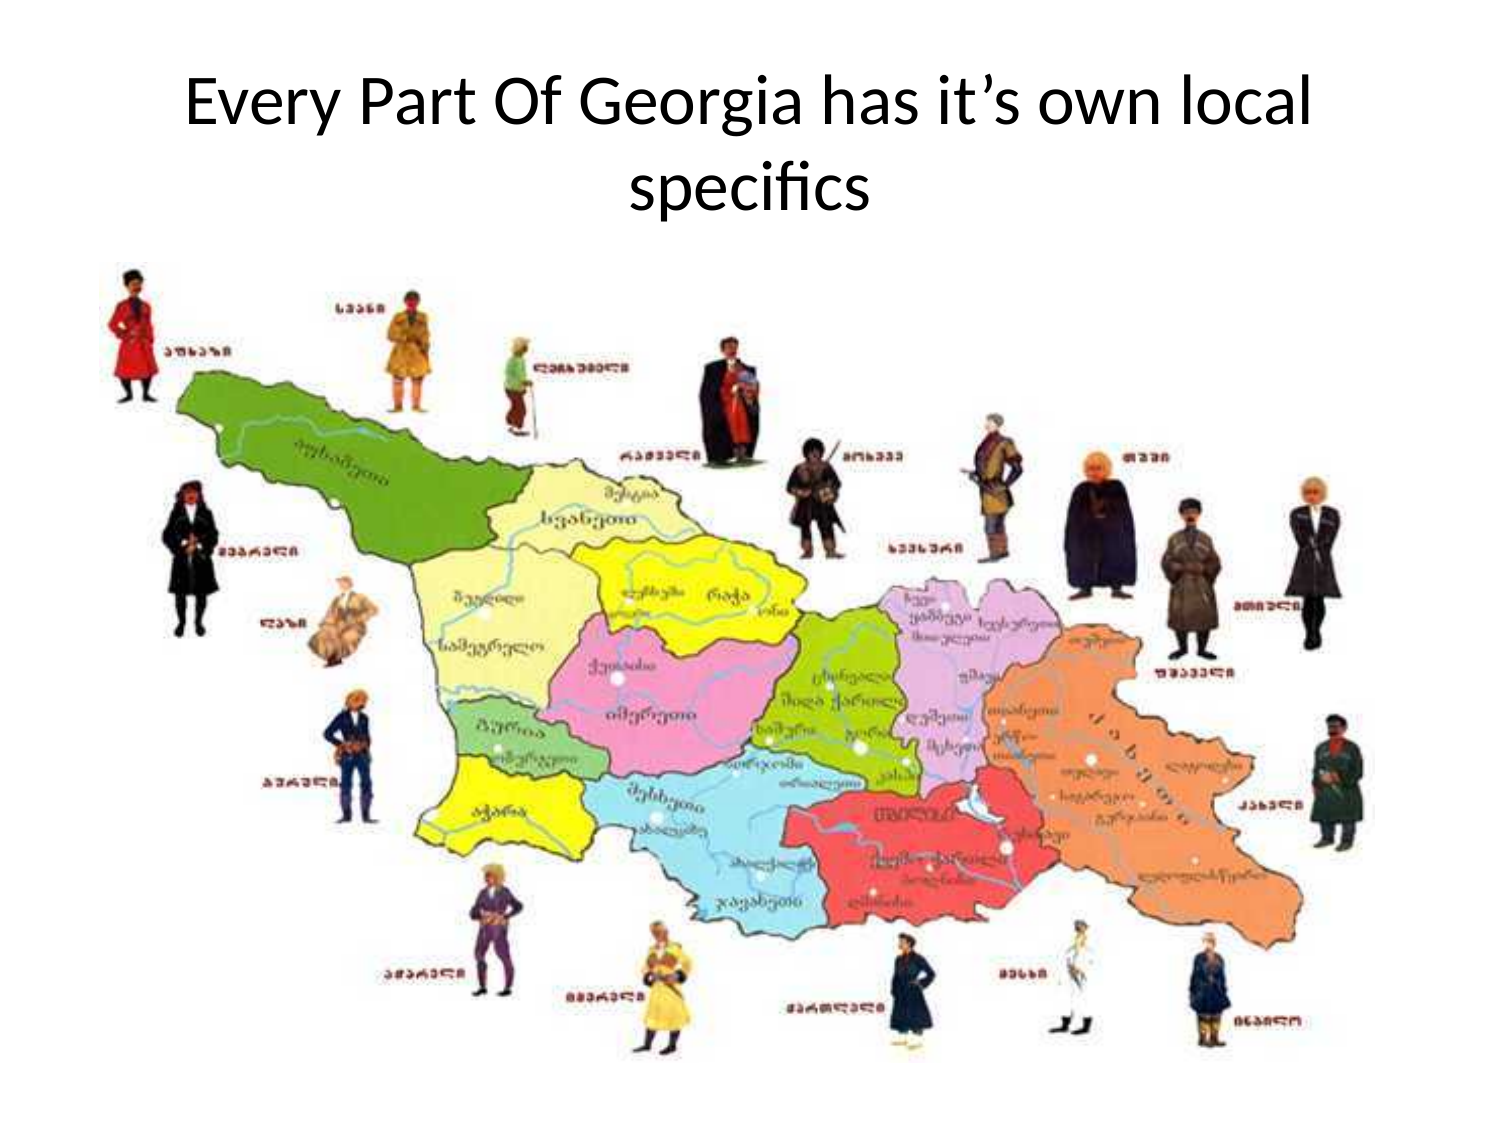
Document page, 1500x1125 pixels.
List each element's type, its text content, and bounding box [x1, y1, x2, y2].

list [99, 262, 1376, 1063]
title Every Part Of Georgia has it’s own local specifics [75, 45, 1425, 233]
